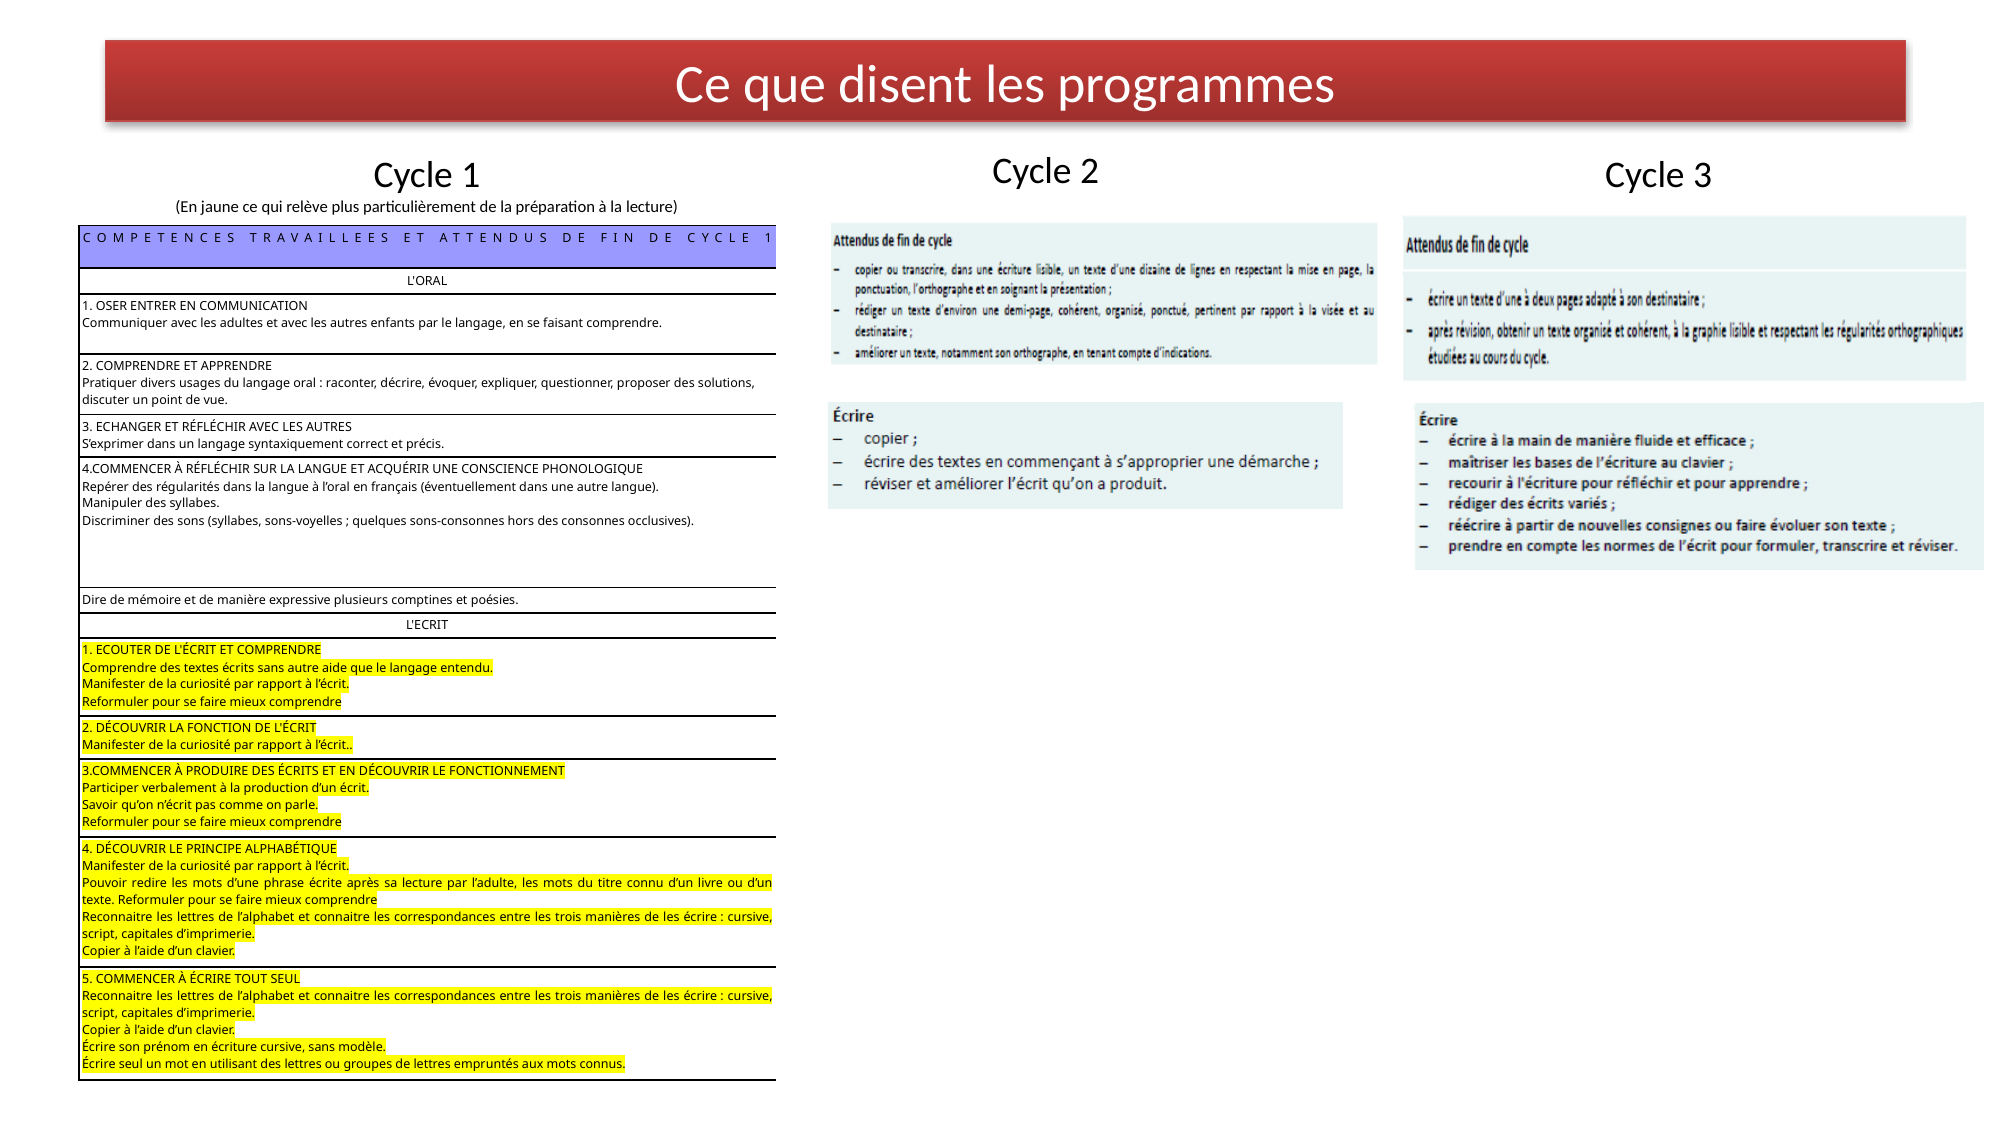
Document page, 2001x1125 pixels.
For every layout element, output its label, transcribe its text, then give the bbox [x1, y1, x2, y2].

table_cell Dire de mémoire et de manière expressive plusieurs comptines et poésies. [80, 588, 776, 612]
table_cell L'ECRIT [80, 614, 776, 637]
table_cell 1. OSER ENTRER EN COMMUNICATION Communiquer avec les adultes et avec les autres enfants par le langage, en se faisant comprendre. [80, 295, 776, 353]
picture [1393, 207, 1984, 570]
table_header COMPETENCES TRAVAILLEES ET ATTENDUS DE FIN DE CYCLE 1 [80, 226, 776, 267]
picture [822, 217, 1382, 386]
table_cell 2. COMPRENDRE ET APPRENDRE Pratiquer divers usages du langage oral : raconter, décrire, évoquer, expliquer, questionner, proposer des solutions, discuter un point de vue. [80, 355, 776, 414]
table_cell 5. COMMENCER À ÉCRIRE TOUT SEUL Reconnaitre les lettres de l’alphabet et connaitre les correspondances entre les trois manières de les écrire : cursive, script, capitales d’imprimerie. Copier à l’aide d’un clavier. Écrire son prénom en écriture cursive, sans modèle. Écrire seul un mot en utilisant des lettres ou groupes de lettres empruntés aux mots connus. [80, 968, 776, 1079]
table_cell 4.COMMENCER À RÉFLÉCHIR SUR LA LANGUE ET ACQUÉRIR UNE CONSCIENCE PHONOLOGIQUE Repérer des régularités dans la langue à l’oral en français (éventuellement dans une autre langue). Manipuler des syllabes. Discriminer des sons (syllabes, sons-voyelles ; quelques sons-consonnes hors des consonnes occlusives). [80, 458, 776, 587]
table_cell 3. ECHANGER ET RÉFLÉCHIR AVEC LES AUTRES S’exprimer dans un langage syntaxiquement correct et précis. [80, 415, 776, 456]
table_cell L'ORAL [80, 269, 776, 293]
table_cell 1. ECOUTER DE L'ÉCRIT ET COMPRENDRE Comprendre des textes écrits sans autre aide que le langage entendu. Manifester de la curiosité par rapport à l’écrit. Reformuler pour se faire mieux comprendre [80, 639, 776, 715]
picture [817, 401, 1344, 509]
text_box Cycle 3 [1590, 142, 1732, 203]
table_cell 3.COMMENCER À PRODUIRE DES ÉCRITS ET EN DÉCOUVRIR LE FONCTIONNEMENT Participer verbalement à la production d’un écrit. Savoir qu’on n’écrit pas comme on parle. Reformuler pour se faire mieux comprendre [80, 760, 776, 836]
table_cell 2. DÉCOUVRIR LA FONCTION DE L'ÉCRIT Manifester de la curiosité par rapport à l’écrit.. [80, 717, 776, 758]
text_box Cycle 1 (En jaune ce qui relève plus particulièrement de la préparation à la lecture) [78, 142, 776, 223]
text_box Cycle 2 [977, 138, 1118, 199]
table_cell 4. DÉCOUVRIR LE PRINCIPE ALPHABÉTIQUE Manifester de la curiosité par rapport à l’écrit. Pouvoir redire les mots d’une phrase écrite après sa lecture par l’adulte, les mots du titre connu d’un livre ou d’un texte. Reformuler pour se faire mieux comprendre Reconnaitre les lettres de l’alphabet et connaitre les correspondances entre les trois manières de les écrire : cursive, script, capitales d’imprimerie. Copier à l’aide d’un clavier. [80, 838, 776, 966]
title Ce que disent les programmes [105, 40, 1906, 122]
